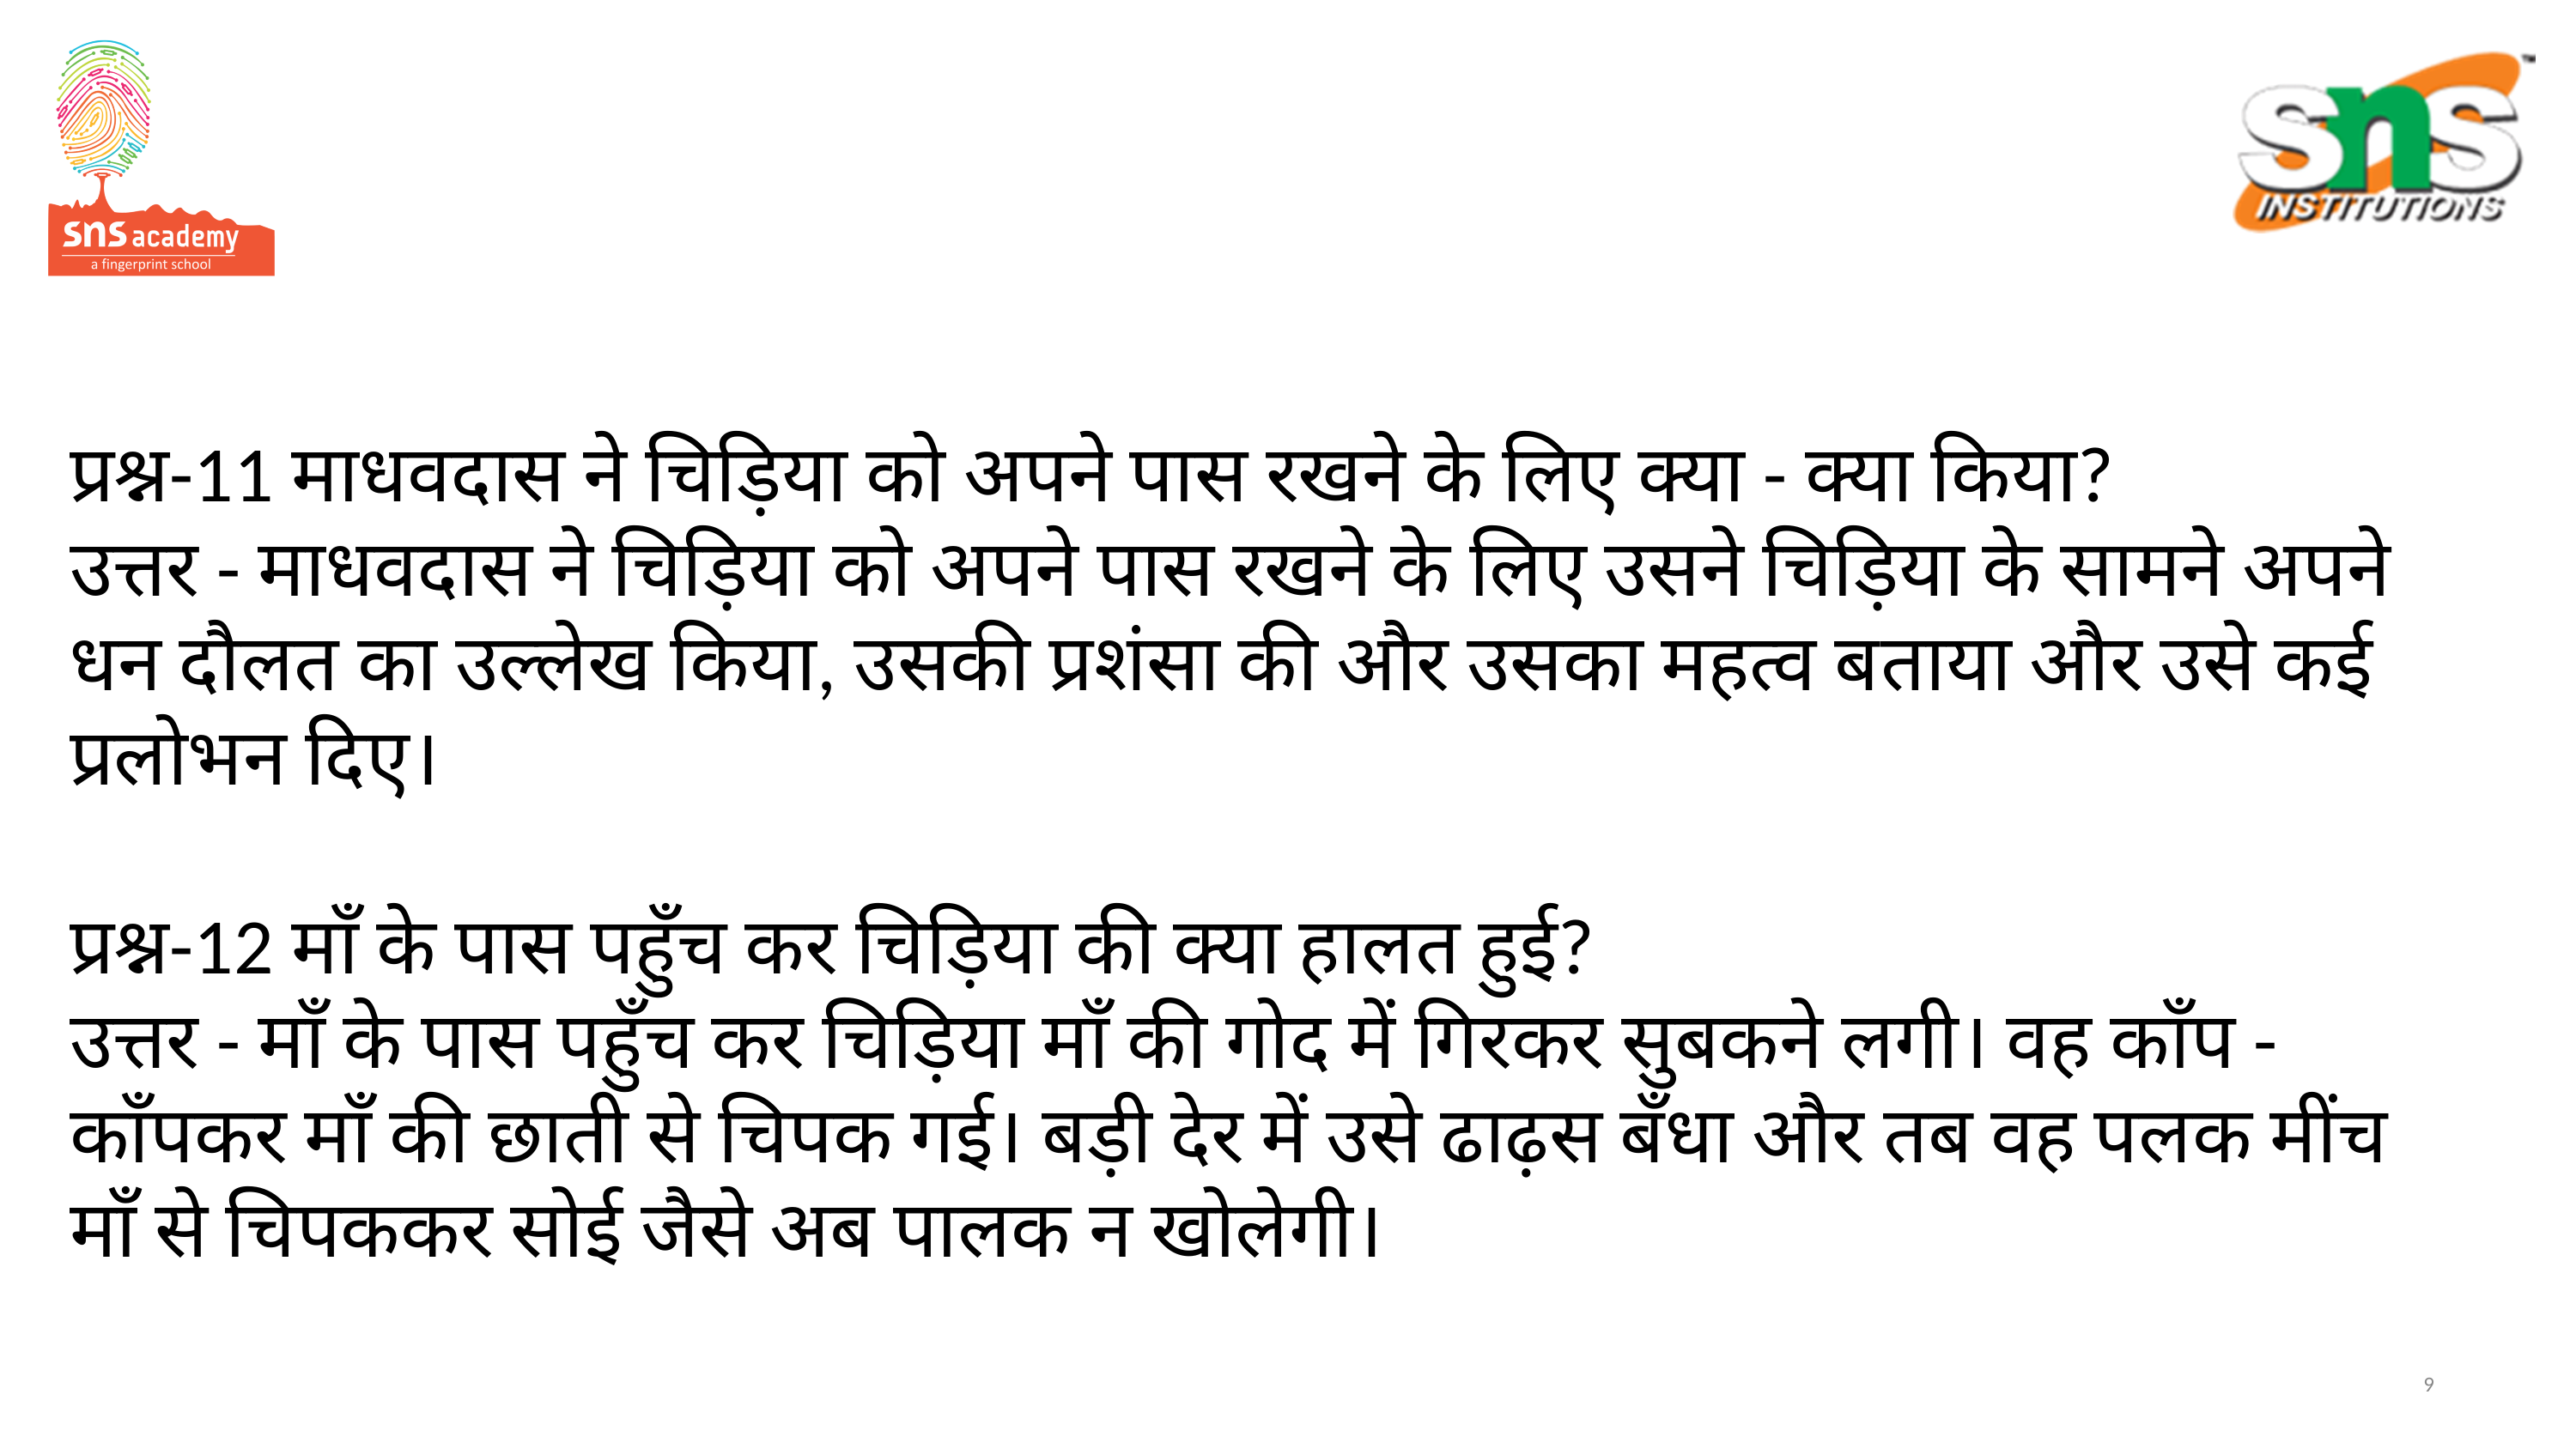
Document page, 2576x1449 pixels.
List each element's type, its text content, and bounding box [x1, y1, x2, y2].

title प्रश्न-11 माधवदास ने चिड़िया को अपने पास रखने के लिए क्या - क्या किया? उत्तर - माधवदास ने चिड़िया को अपने पास रखने के लिए उसने चिड़िया के सामने अपने धन दौलत का उल्लेख किया, उसकी प्रशंसा की और उसका महत्व बताया और उसे कई प्रलोभन दिए। प्रश्न-12 माँ के पास पहुँच कर चिड़िया की क्या हालत हुई? उत्तर - माँ के पास पहुँच कर चिड़िया माँ की गोद में गिरकर सुबकने लगी। वह काँप - काँपकर माँ की छाती से चिपक गई। बड़ी देर में उसे ढाढ़स बँधा और तब वह पलक मींच माँ से चिपककर सोई जैसे अब पालक न खोलेगी। [57, 338, 2447, 1358]
slide_number 9 [2146, 1357, 2447, 1410]
picture [2233, 50, 2536, 233]
picture [38, 33, 280, 285]
